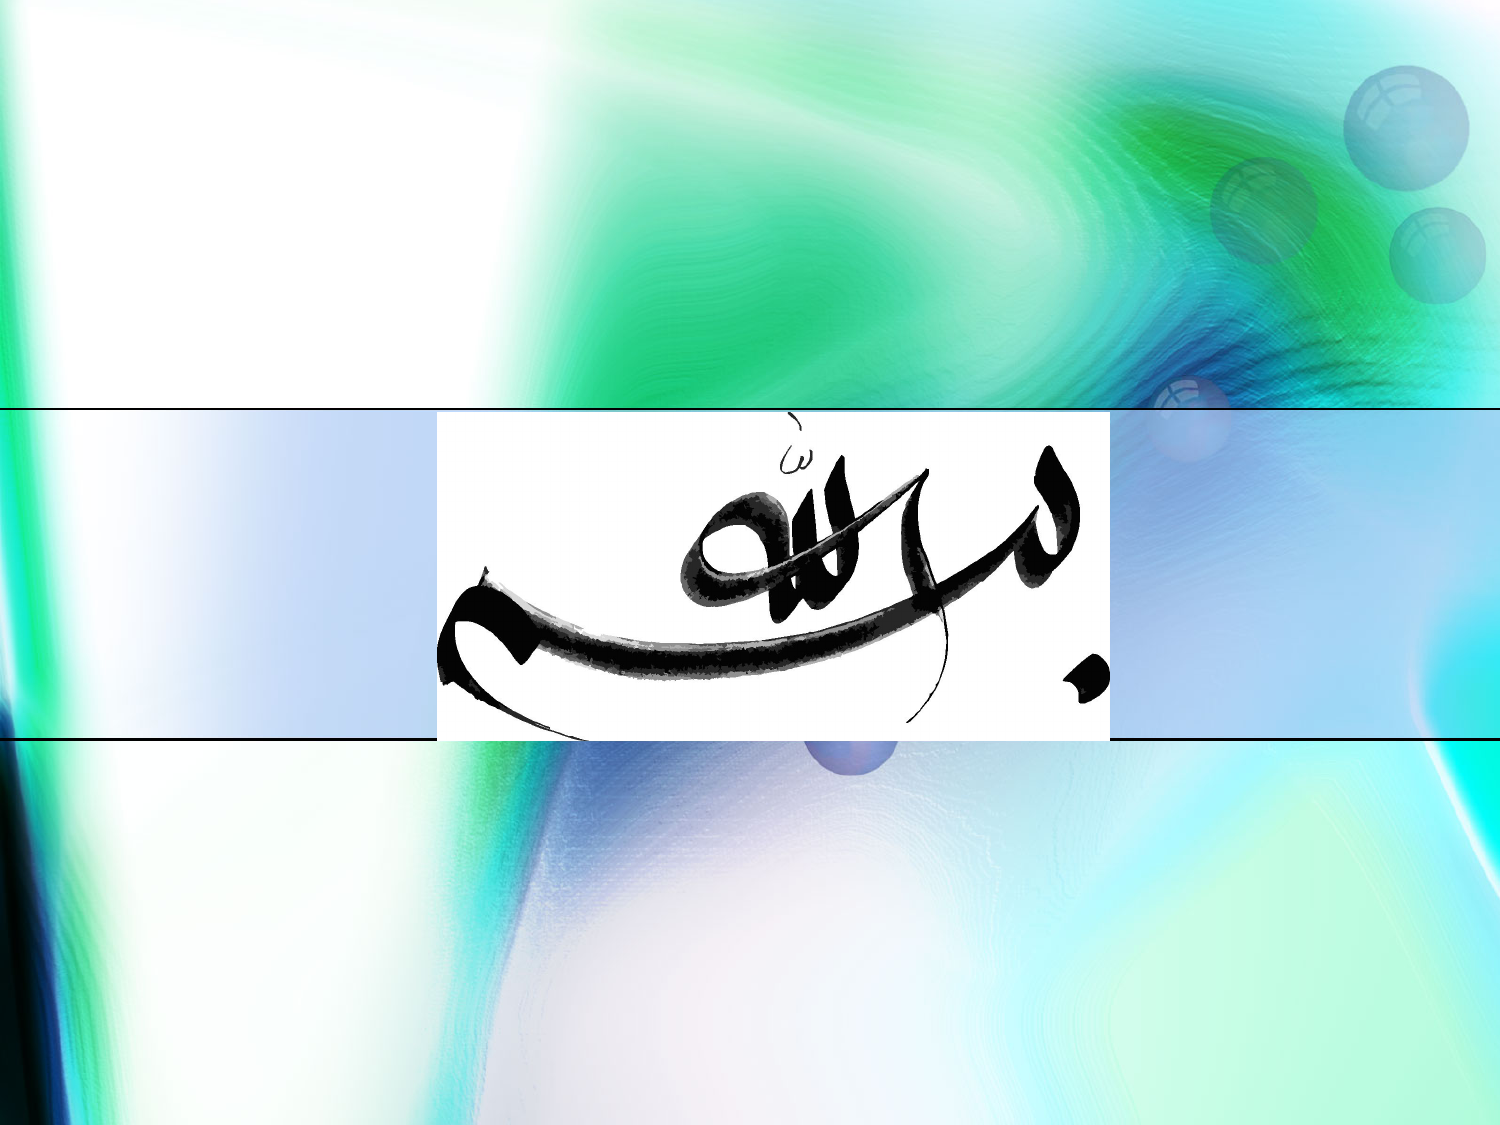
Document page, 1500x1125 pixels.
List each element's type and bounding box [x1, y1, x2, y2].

list [437, 412, 1111, 741]
picture [0, 0, 1500, 1125]
